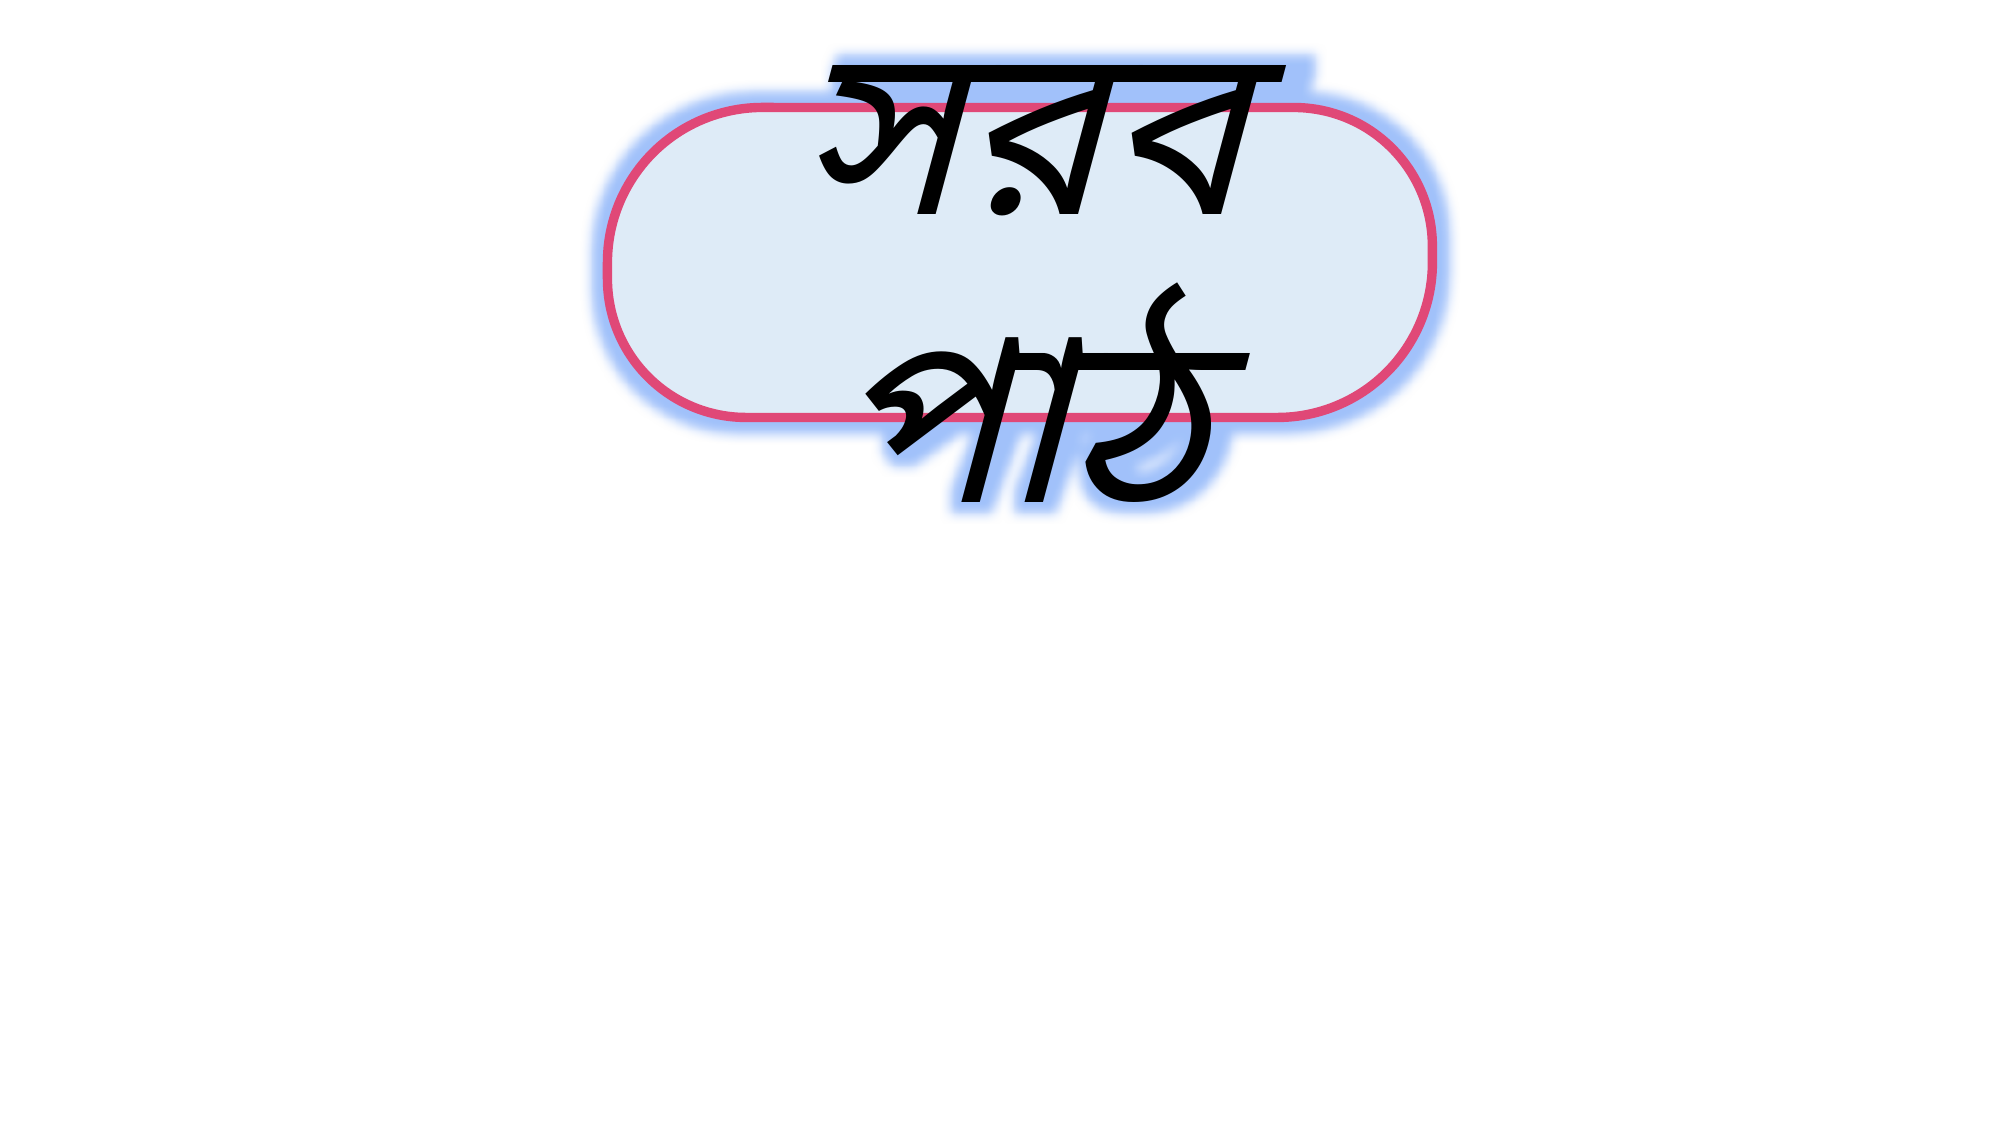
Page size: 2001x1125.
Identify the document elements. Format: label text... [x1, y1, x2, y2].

text_box সরব পাঠ [607, 107, 1433, 418]
